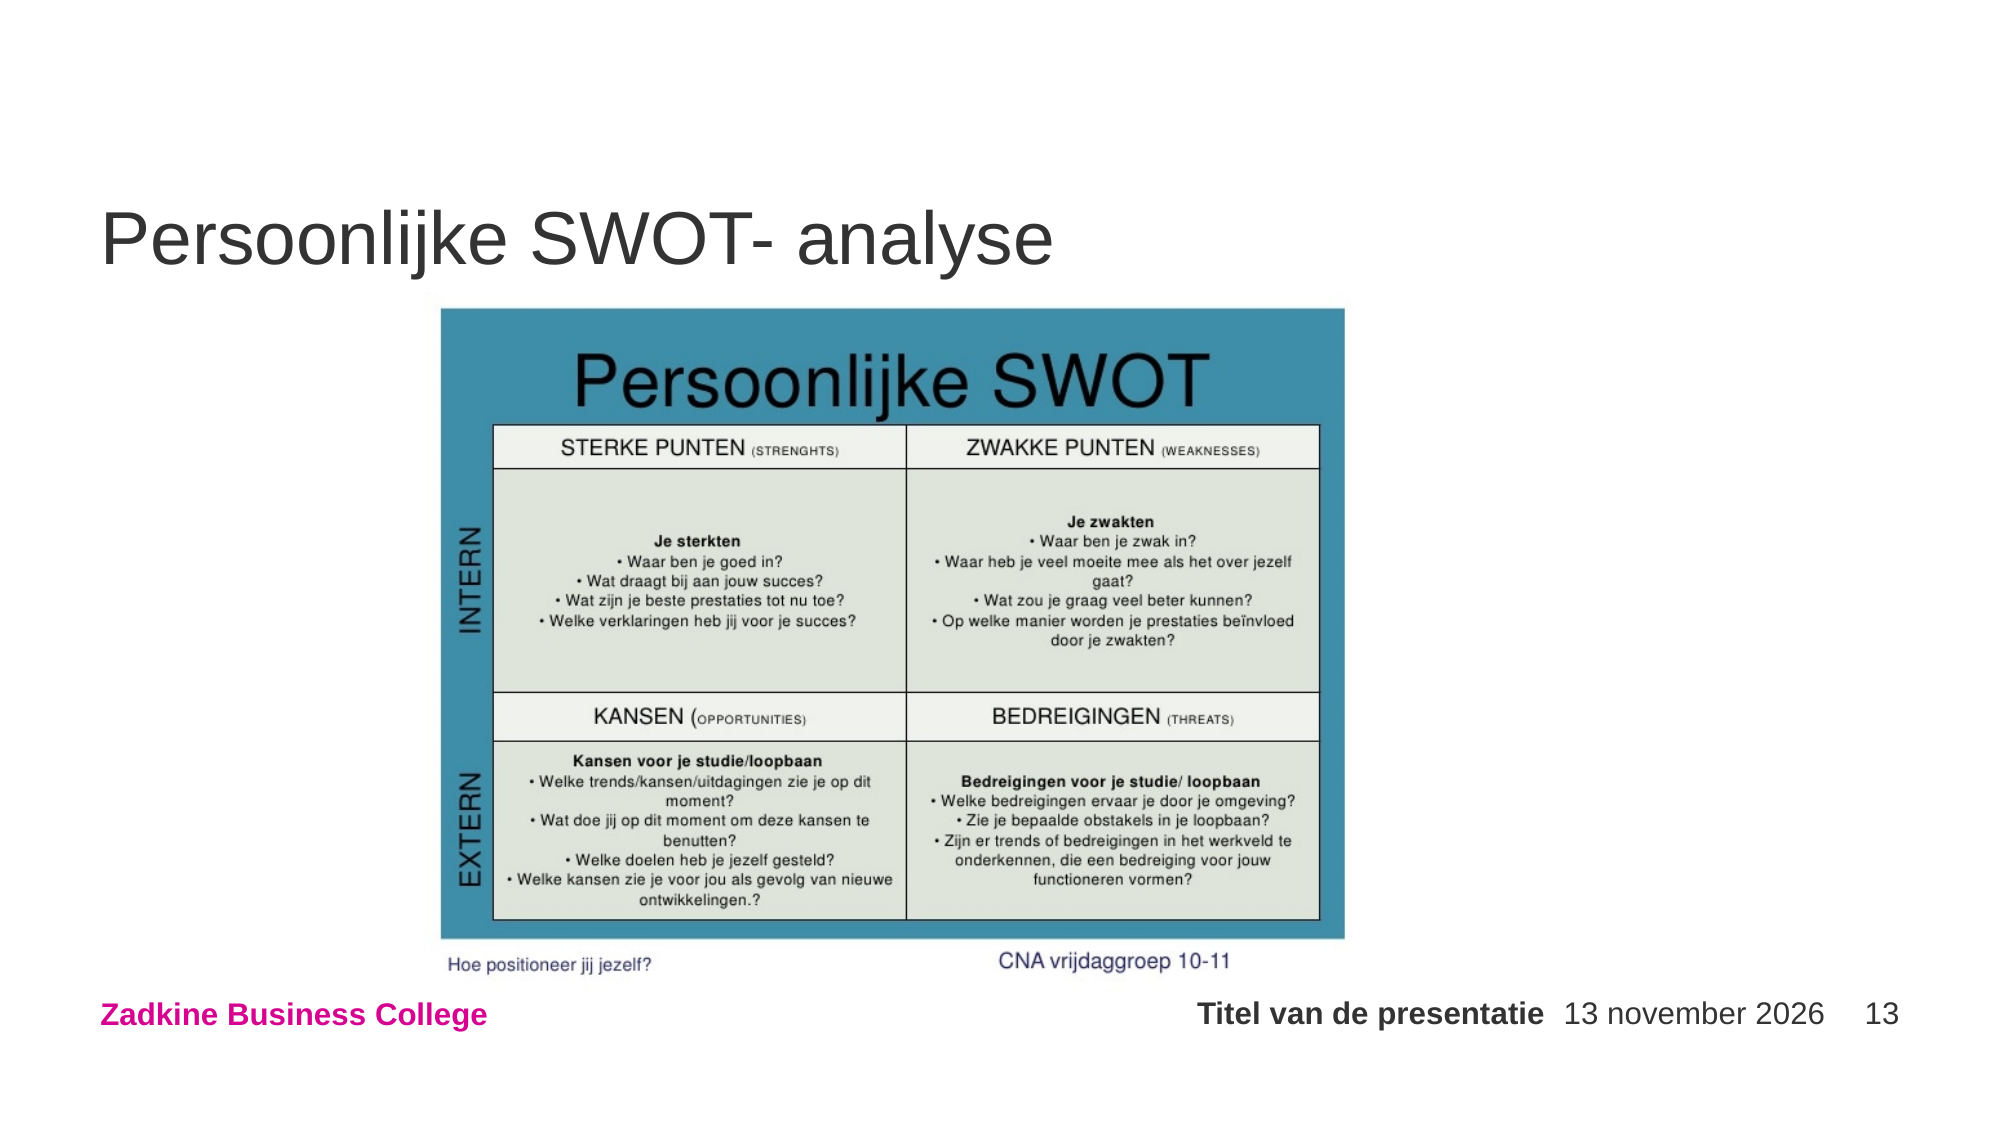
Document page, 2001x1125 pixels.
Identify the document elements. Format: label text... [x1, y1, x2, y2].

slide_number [1546, 993, 1825, 1033]
list Persoonlijke SWOT- analyse [100, 189, 1900, 280]
picture [423, 292, 1363, 994]
slide_number 13 [1825, 993, 1900, 1033]
footer Titel van de presentatie [870, 993, 1546, 1033]
